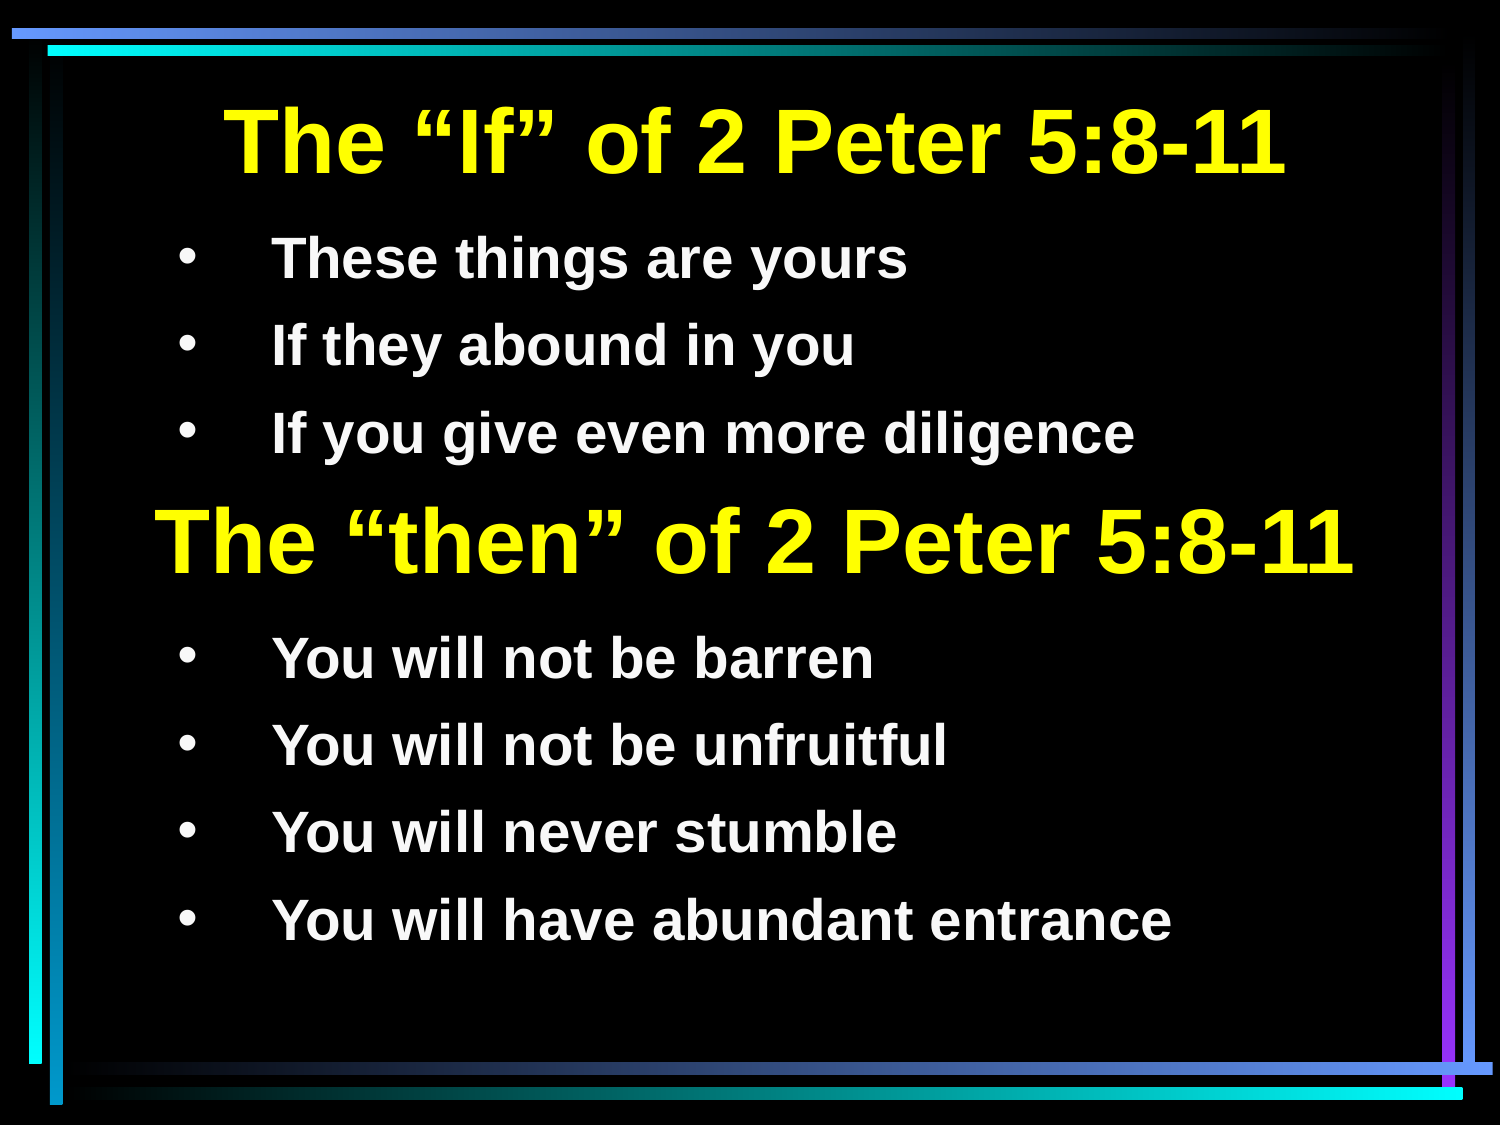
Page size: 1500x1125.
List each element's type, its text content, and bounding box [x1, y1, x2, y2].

text_box The “If” of 2 Peter 5:8-11 These things are yours If they abound in you If you give even more diligence The “then” of 2 Peter 5:8-11 You will not be barren You will not be unfruitful You will never stumble You will have abundant entrance [87, 75, 1425, 960]
